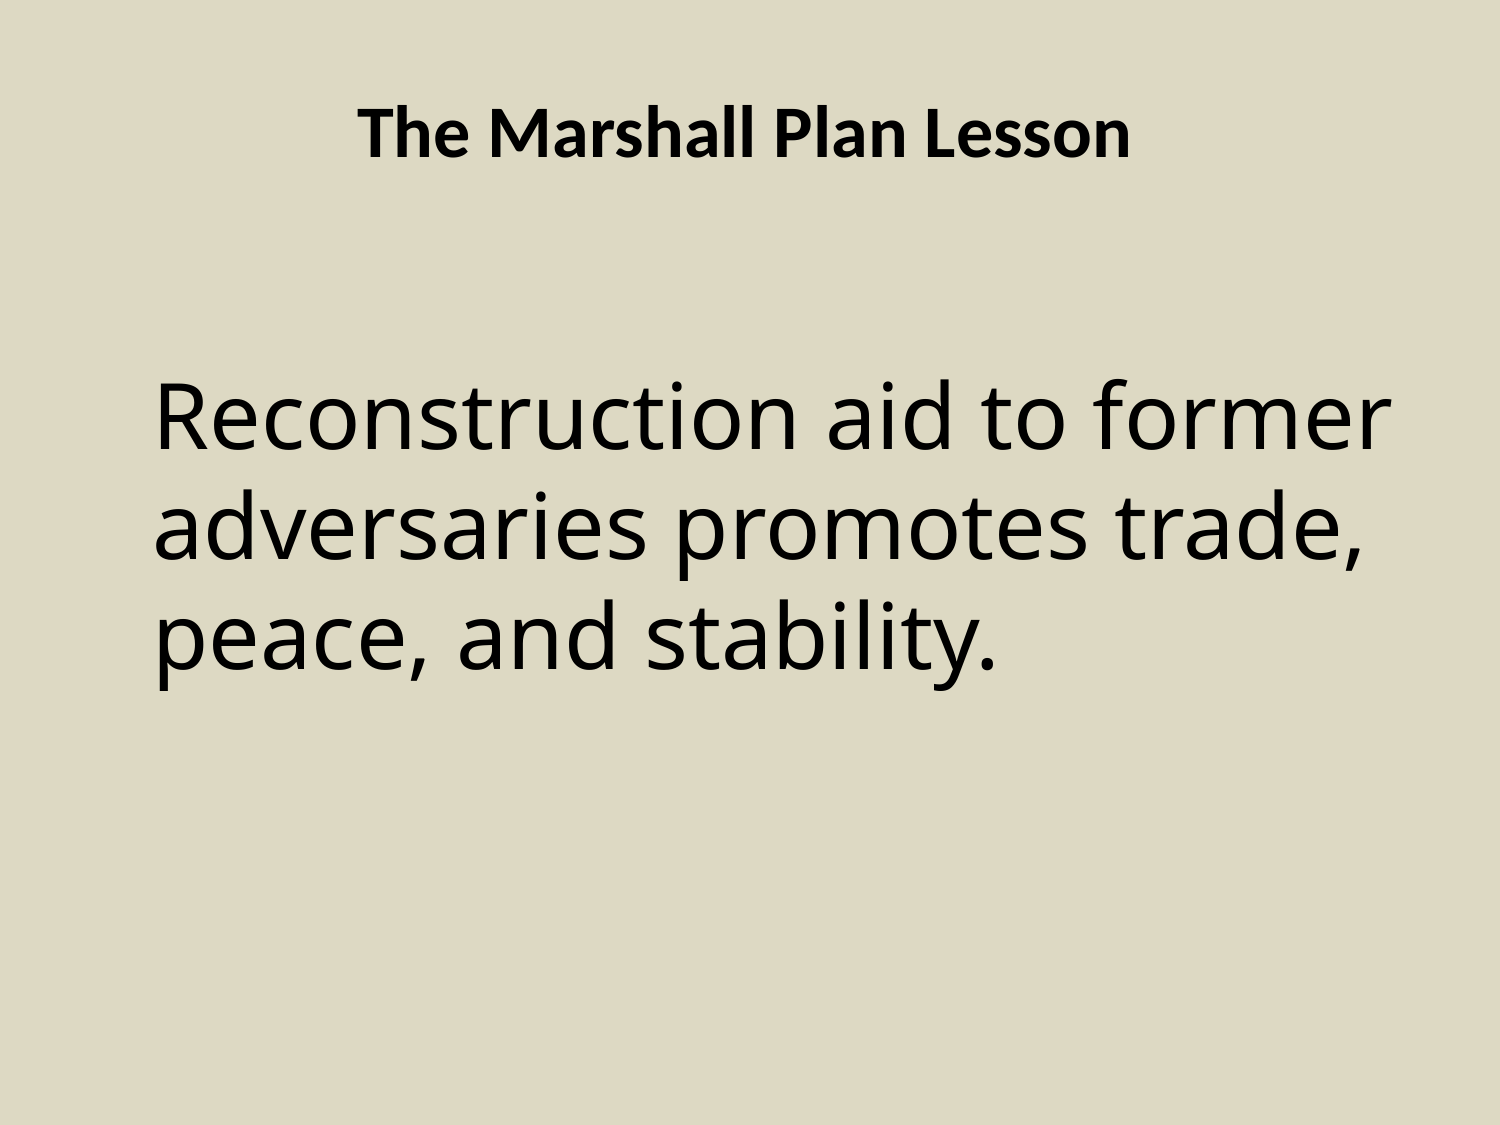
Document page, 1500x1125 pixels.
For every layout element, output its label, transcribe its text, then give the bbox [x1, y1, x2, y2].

title The Marshall Plan Lesson [70, 75, 1421, 180]
list Reconstruction aid to former adversaries promotes trade, peace, and stability. [137, 350, 1468, 1030]
